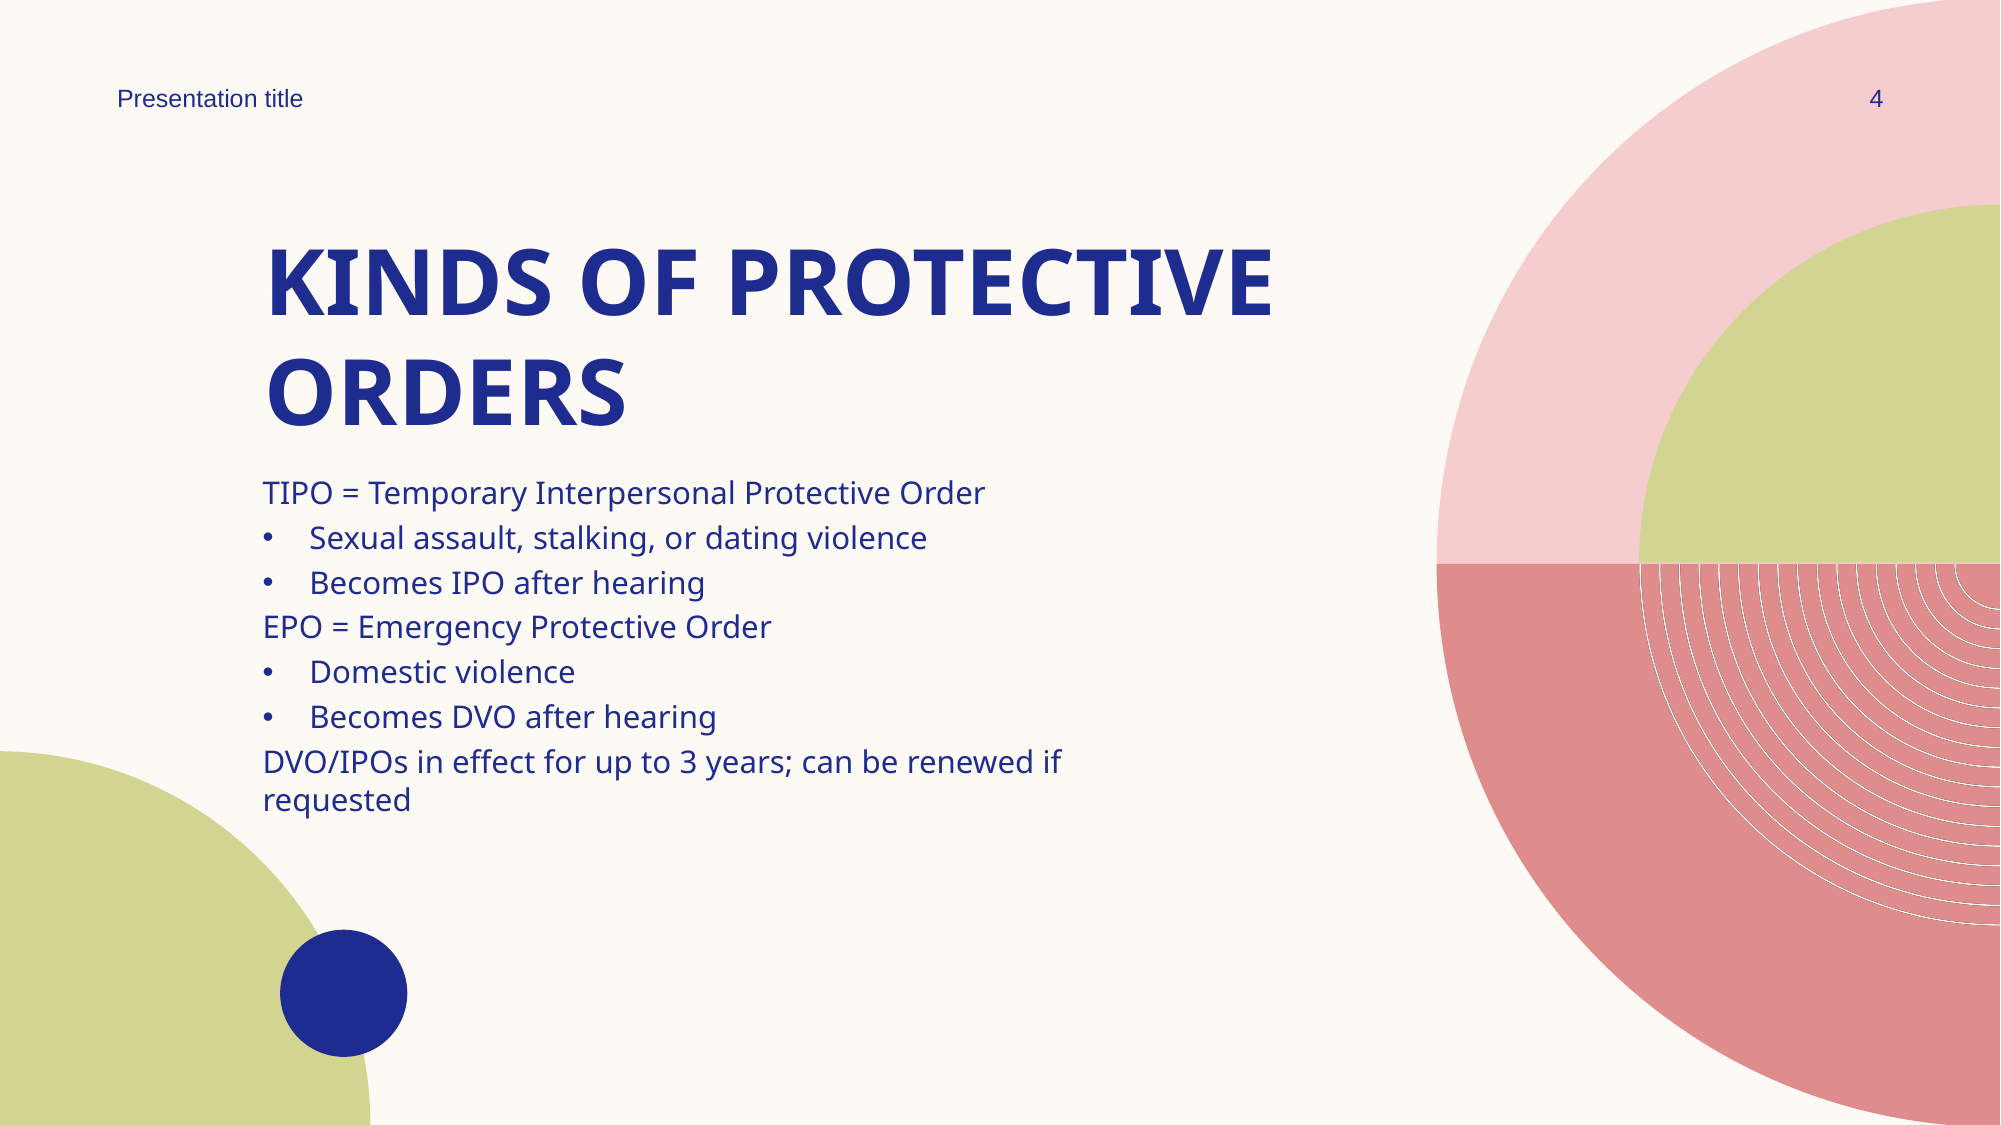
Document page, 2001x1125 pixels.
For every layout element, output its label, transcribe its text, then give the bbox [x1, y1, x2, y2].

list TIPO = Temporary Interpersonal Protective Order Sexual assault, stalking, or dating violence Becomes IPO after hearing EPO = Emergency Protective Order Domestic violence Becomes DVO after hearing DVO/IPOs in effect for up to 3 years; can be renewed if requested [247, 465, 1212, 909]
picture [1639, 564, 2000, 926]
slide_number 4 [1795, 75, 1958, 120]
title Kinds of protective orders [249, 216, 1424, 343]
footer Presentation title [101, 75, 627, 120]
